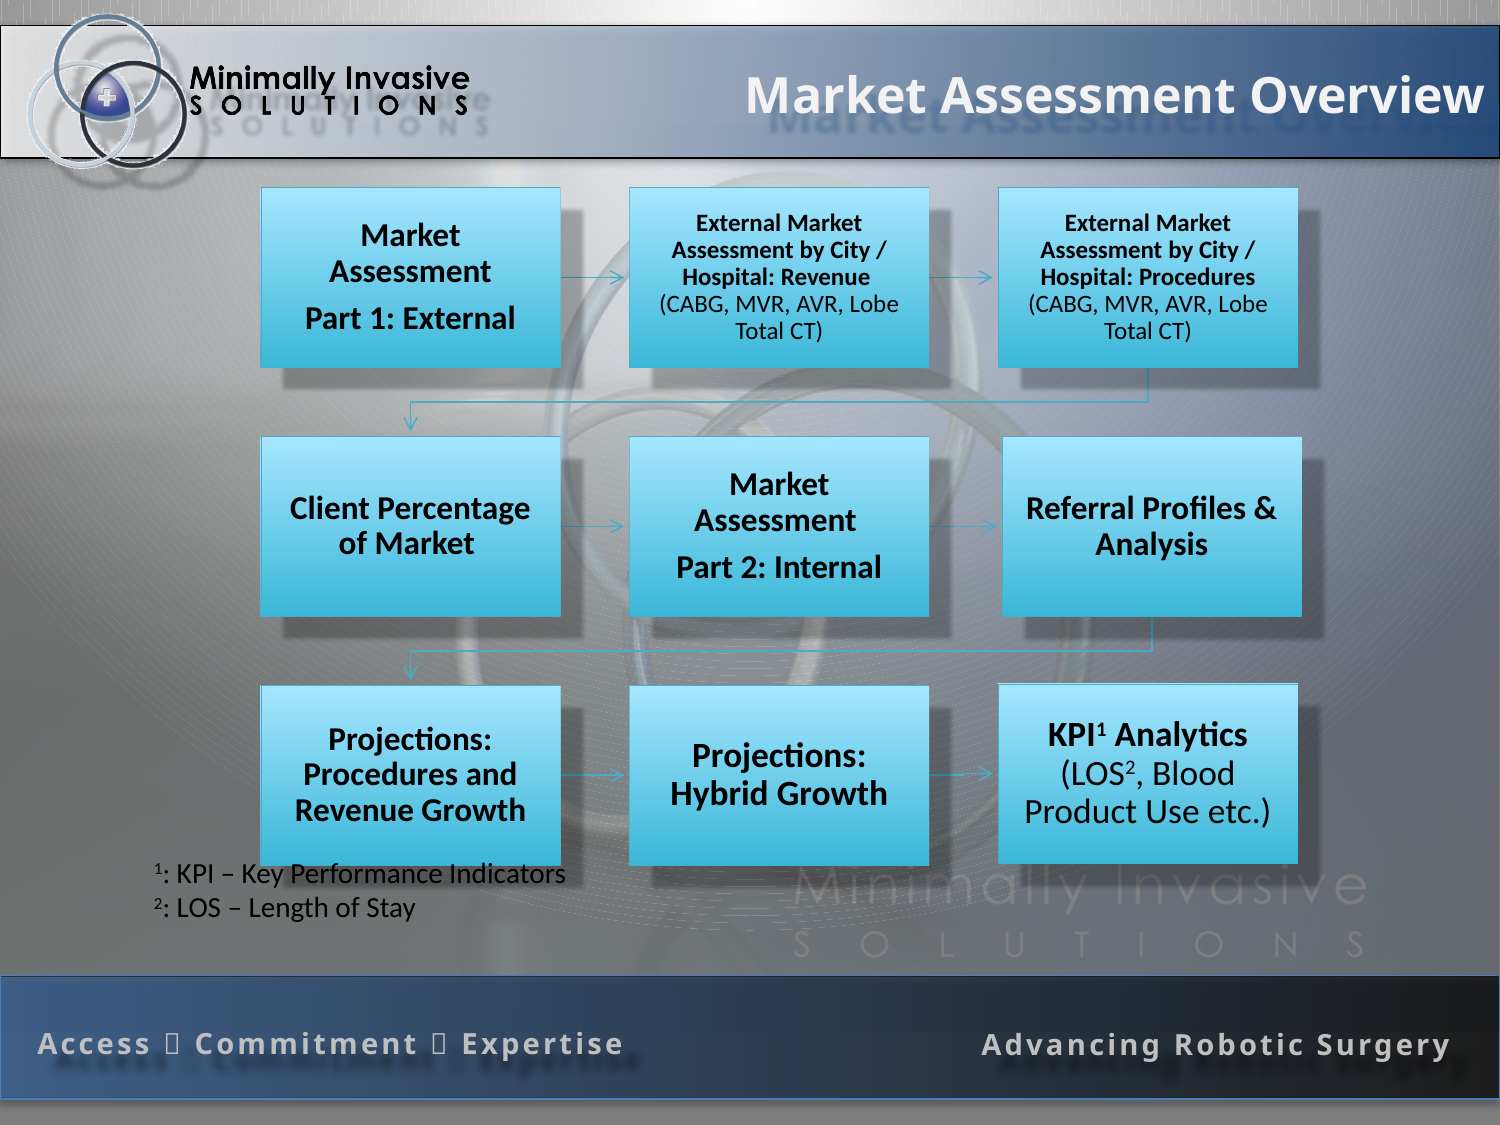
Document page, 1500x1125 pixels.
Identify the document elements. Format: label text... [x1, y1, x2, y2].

title Market Assessment Overview [517, 0, 1500, 188]
picture [22, 10, 481, 170]
text_box 1: KPI – Key Performance Indicators 2: LOS – Length of Stay [139, 874, 582, 967]
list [133, 187, 1426, 866]
